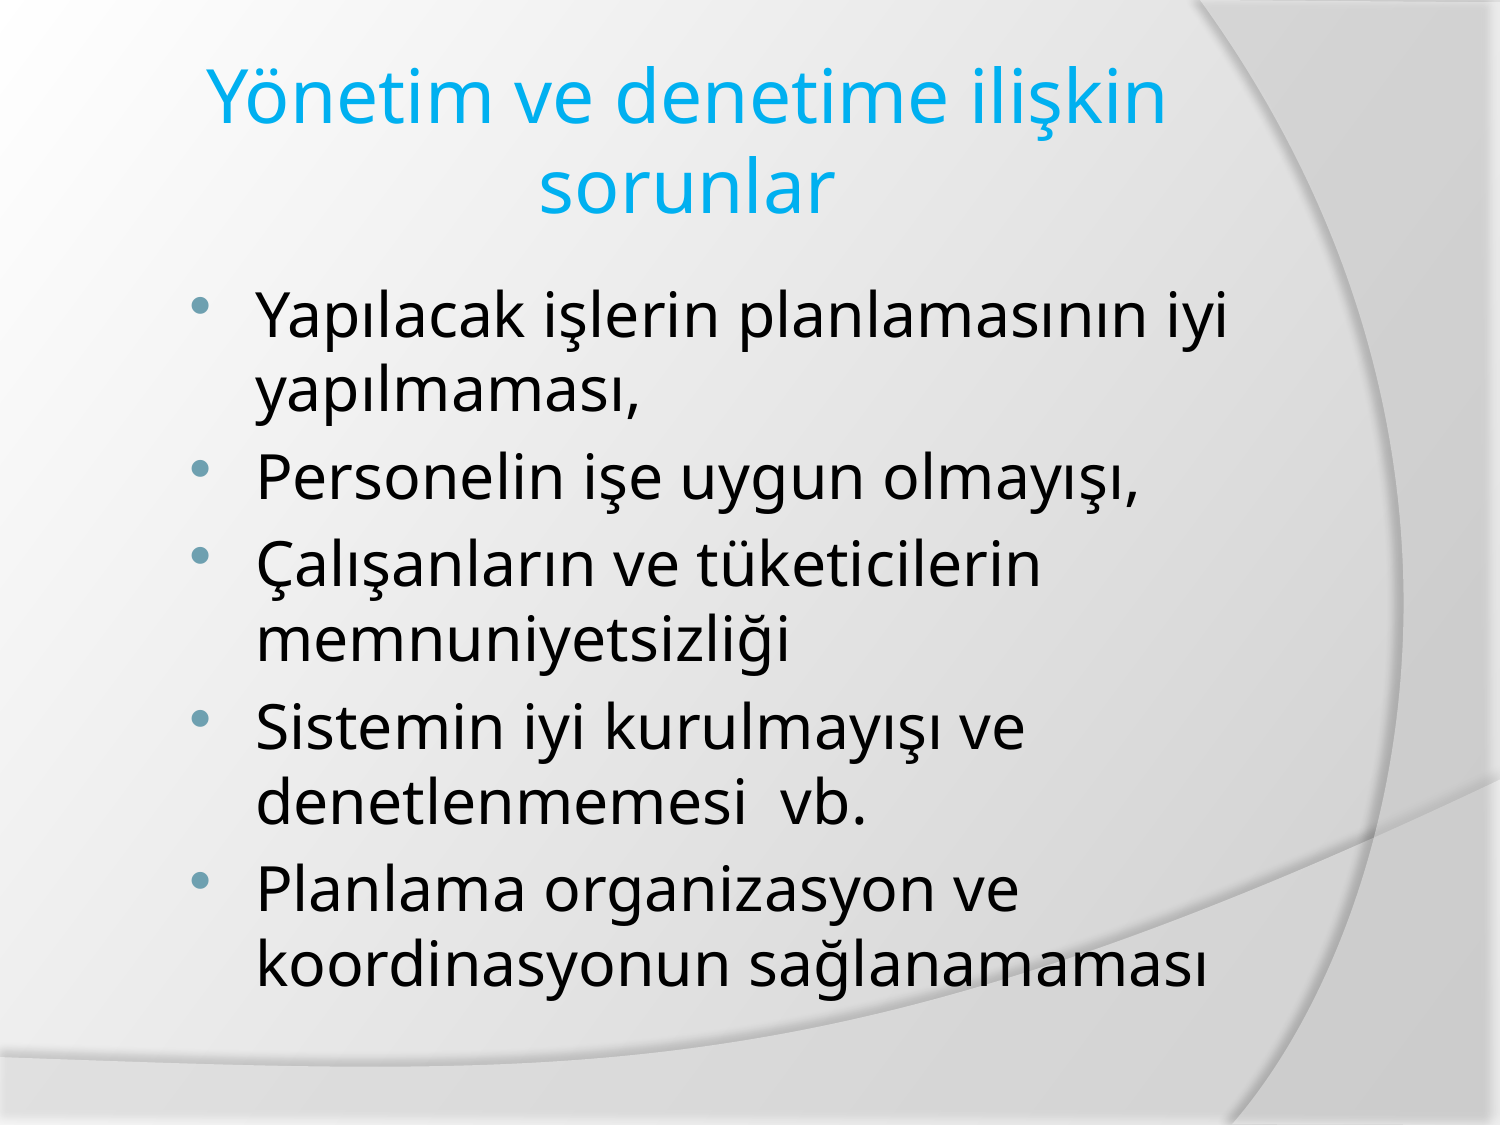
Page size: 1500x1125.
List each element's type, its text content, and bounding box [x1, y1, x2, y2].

list Yapılacak işlerin planlamasının iyi yapılmaması, Personelin işe uygun olmayışı, Çalışanların ve tüketicilerin memnuniyetsizliği Sistemin iyi kurulmayışı ve denetlenmemesi vb. Planlama organizasyon ve koordinasyonun sağlanamaması [171, 267, 1365, 1010]
title Yönetim ve denetime ilişkin sorunlar [75, 45, 1300, 233]
